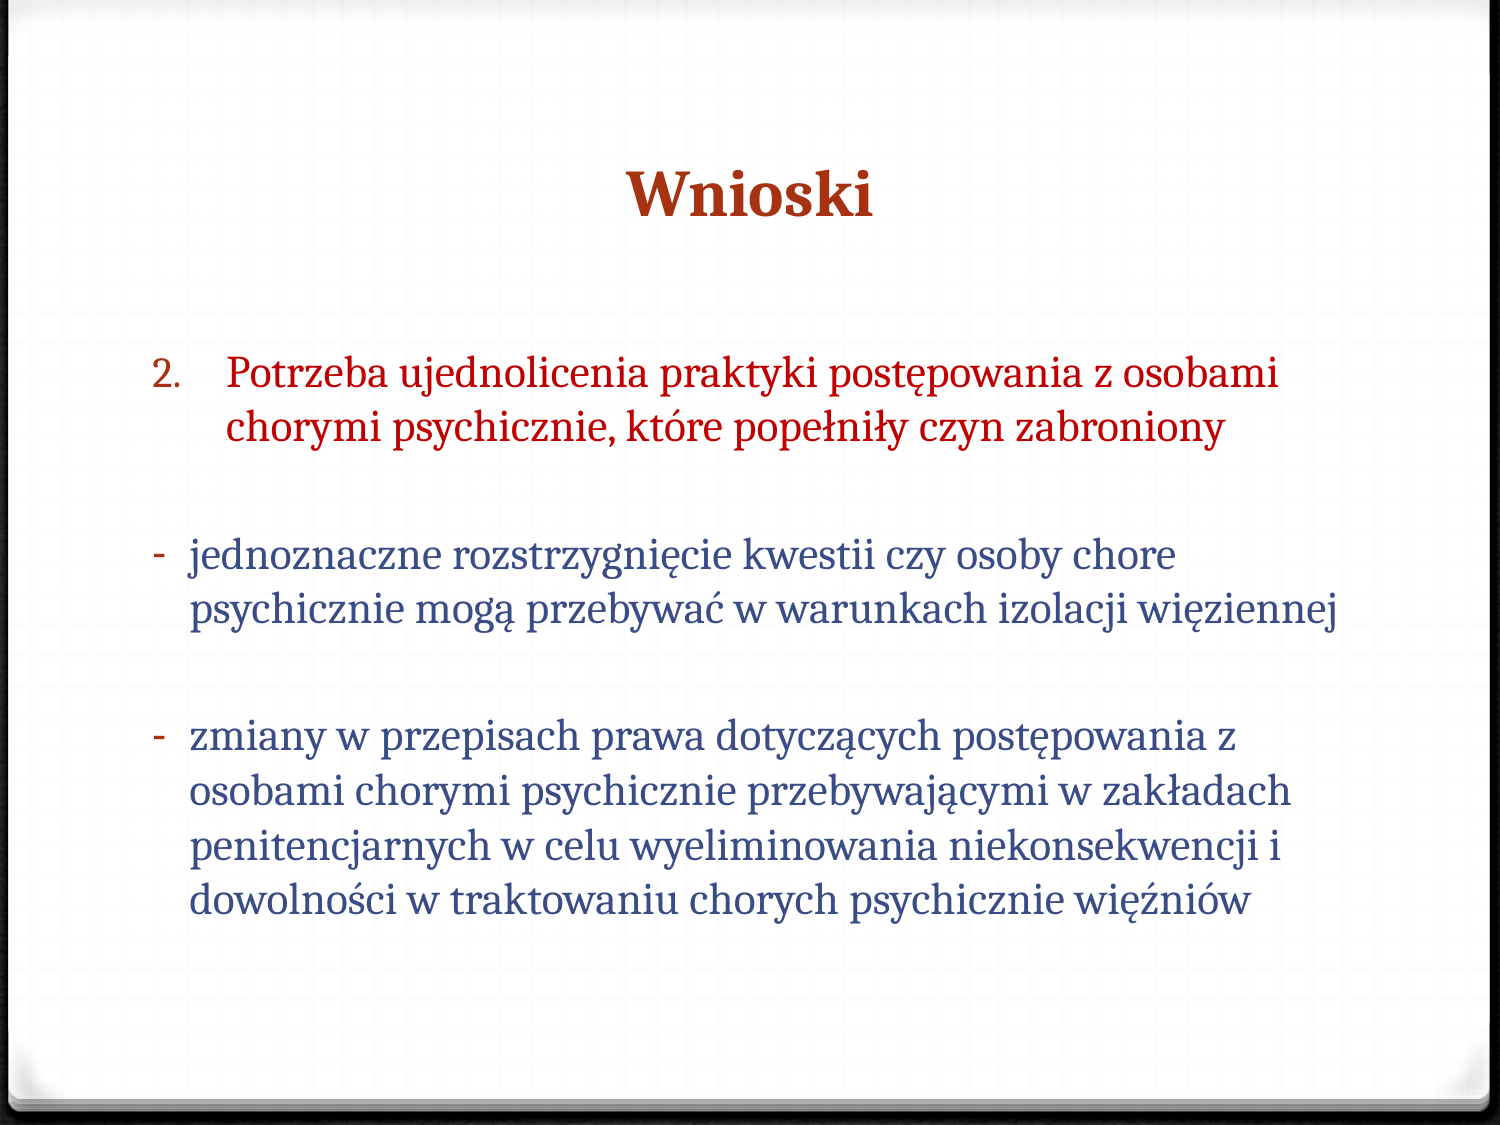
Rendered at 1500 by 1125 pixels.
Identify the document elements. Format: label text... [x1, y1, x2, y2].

title Wnioski [90, 71, 1410, 309]
list Potrzeba ujednolicenia praktyki postępowania z osobami chorymi psychicznie, które popełniły czyn zabroniony jednoznaczne rozstrzygnięcie kwestii czy osoby chore psychicznie mogą przebywać w warunkach izolacji więziennej zmiany w przepisach prawa dotyczących postępowania z osobami chorymi psychicznie przebywającymi w zakładach penitencjarnych w celu wyeliminowania niekonsekwencji i dowolności w traktowaniu chorych psychicznie więźniów [137, 334, 1363, 983]
picture [0, 0, 1500, 1125]
